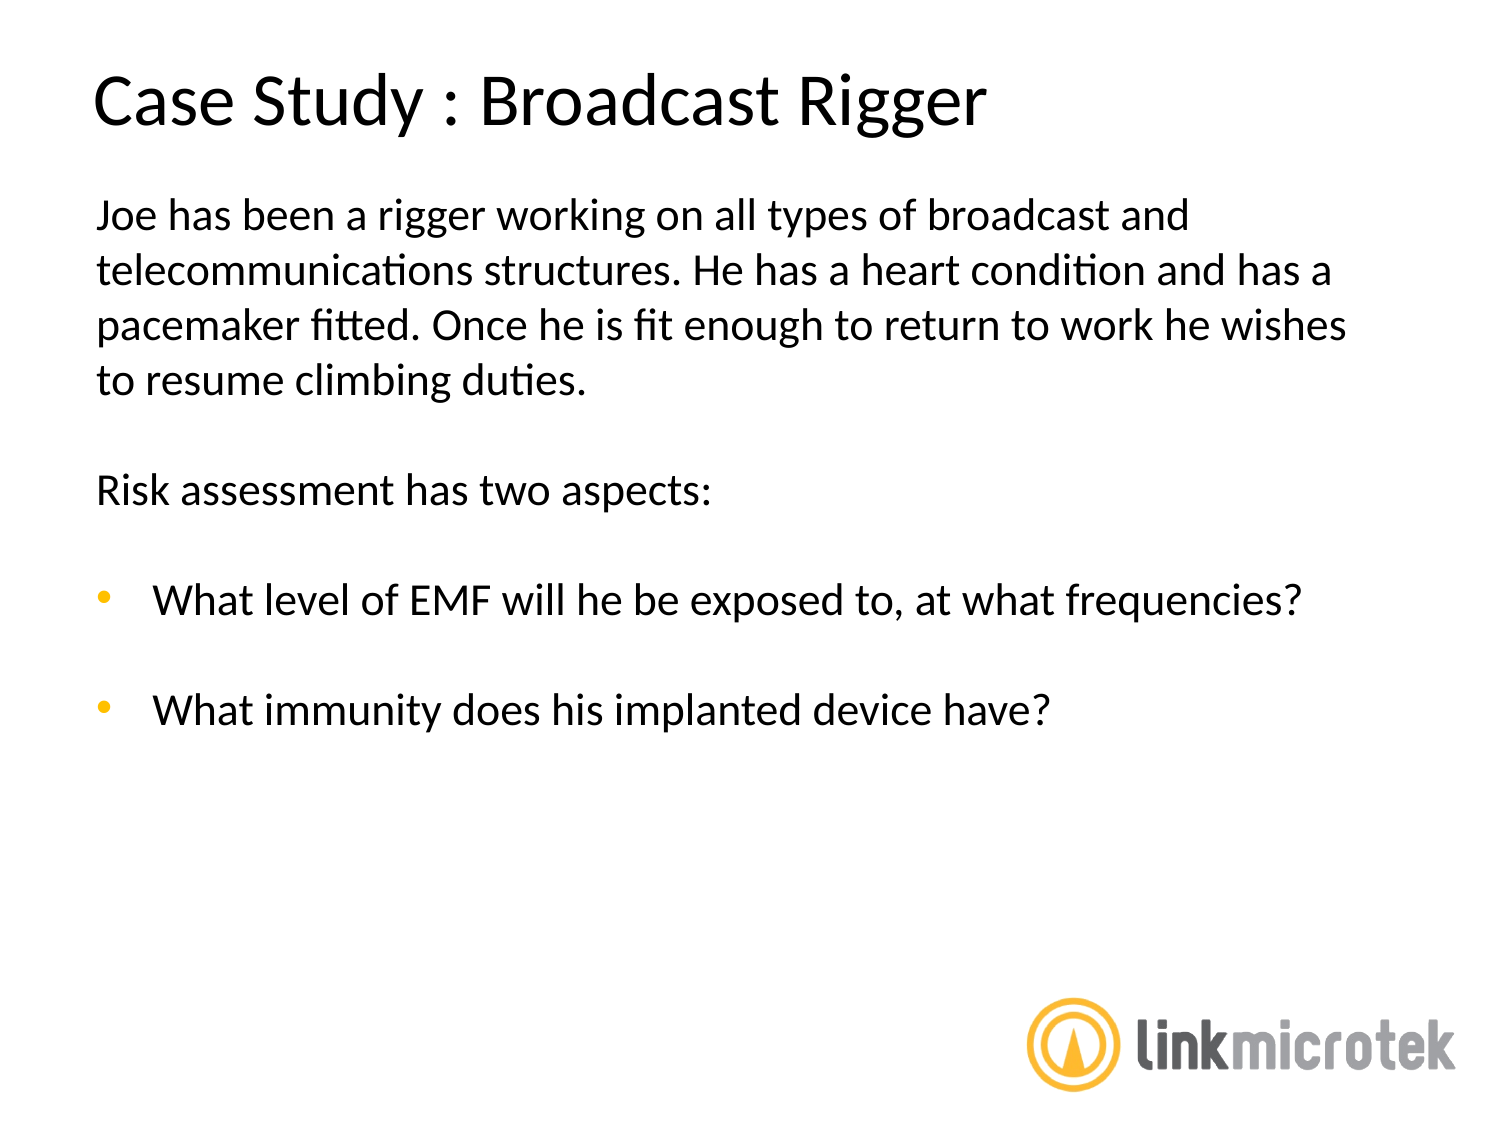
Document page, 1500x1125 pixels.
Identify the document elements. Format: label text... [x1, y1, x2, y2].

text_box Case Study : Broadcast Rigger [78, 42, 1336, 148]
picture [1014, 988, 1465, 1097]
text_box Joe has been a rigger working on all types of broadcast and telecommunications structures. He has a heart condition and has a pacemaker fitted. Once he is fit enough to return to work he wishes to resume climbing duties. Risk assessment has two aspects: What level of EMF will he be exposed to, at what frequencies? What immunity does his implanted device have? [81, 177, 1378, 832]
